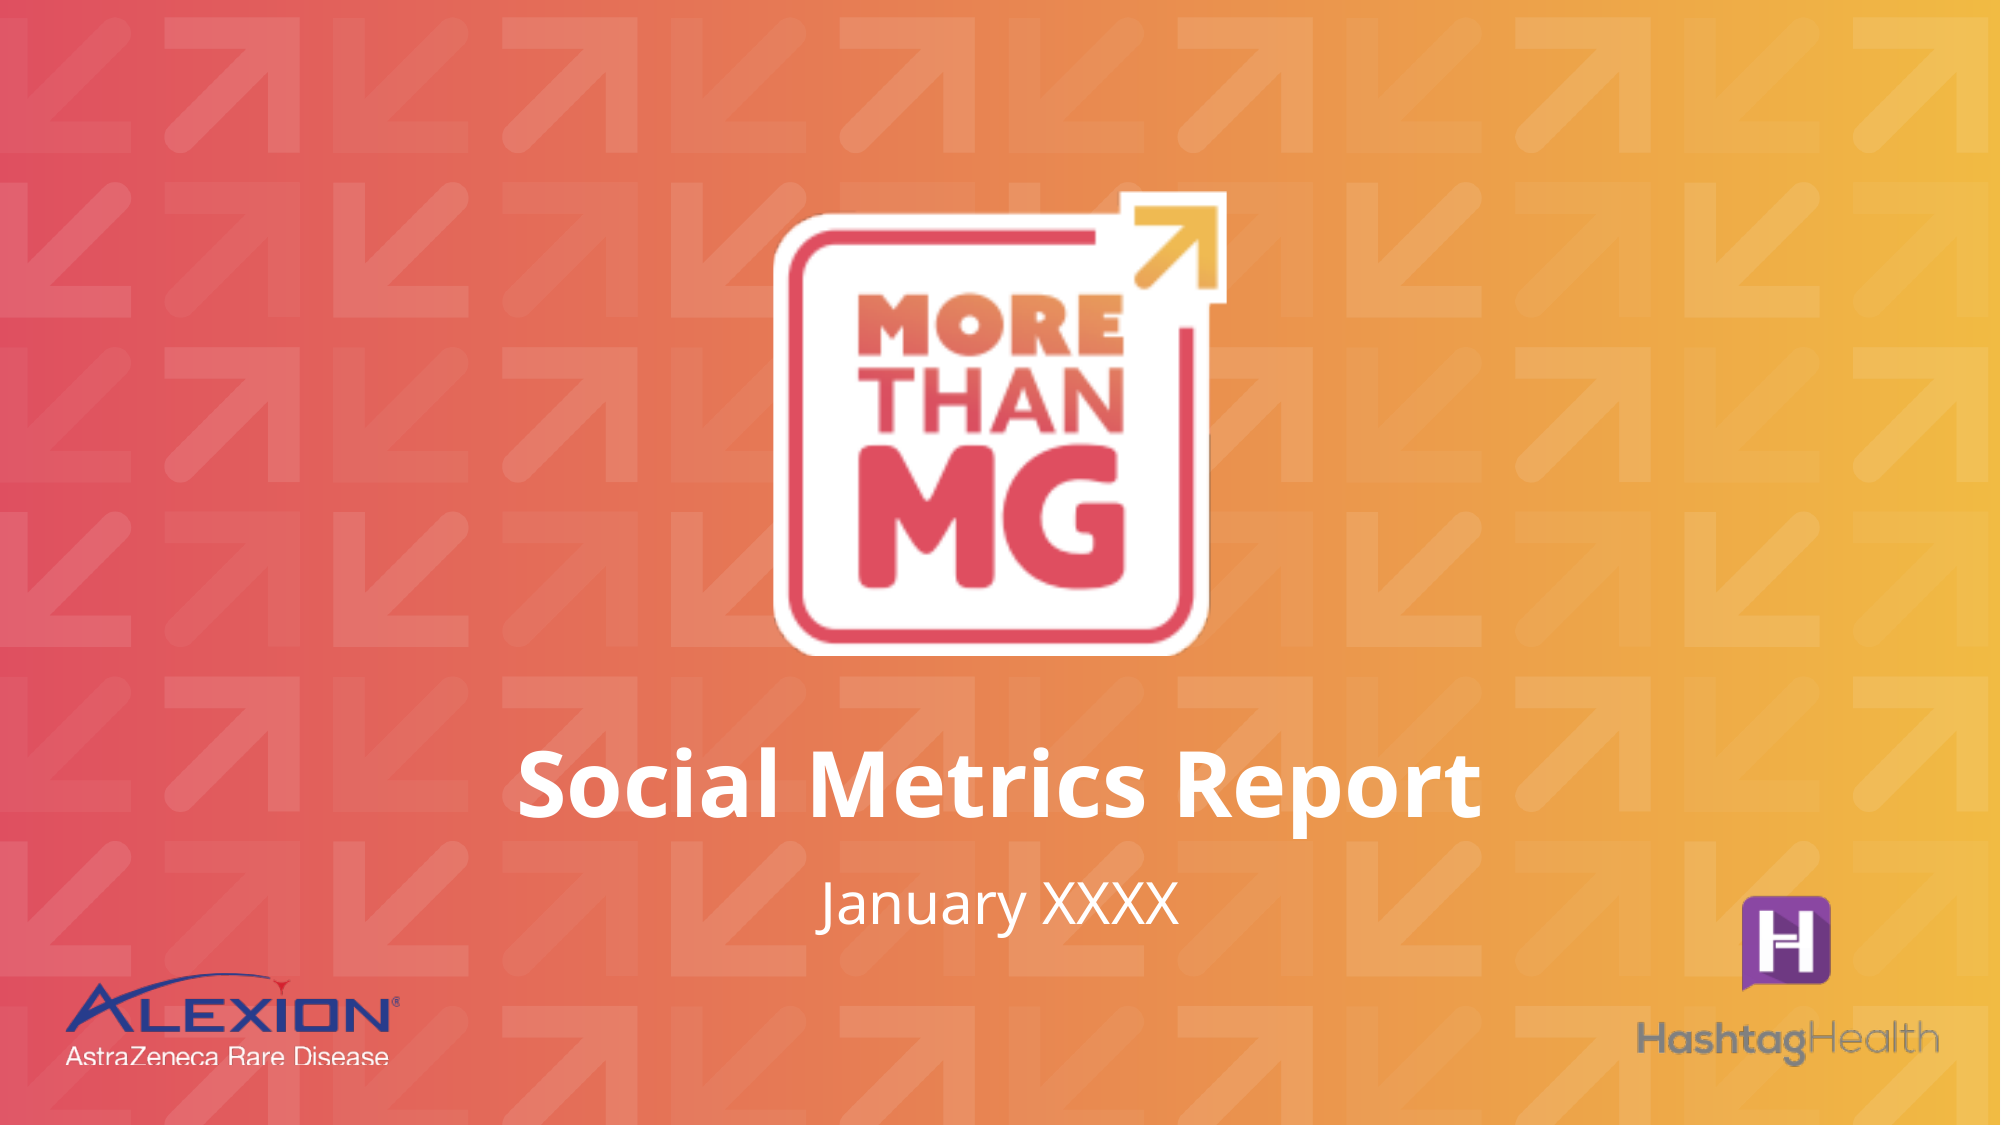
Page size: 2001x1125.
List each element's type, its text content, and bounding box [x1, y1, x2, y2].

picture [1608, 854, 1979, 1083]
subtitle January XXXX [249, 866, 1750, 967]
title Social Metrics Report [249, 708, 1750, 866]
